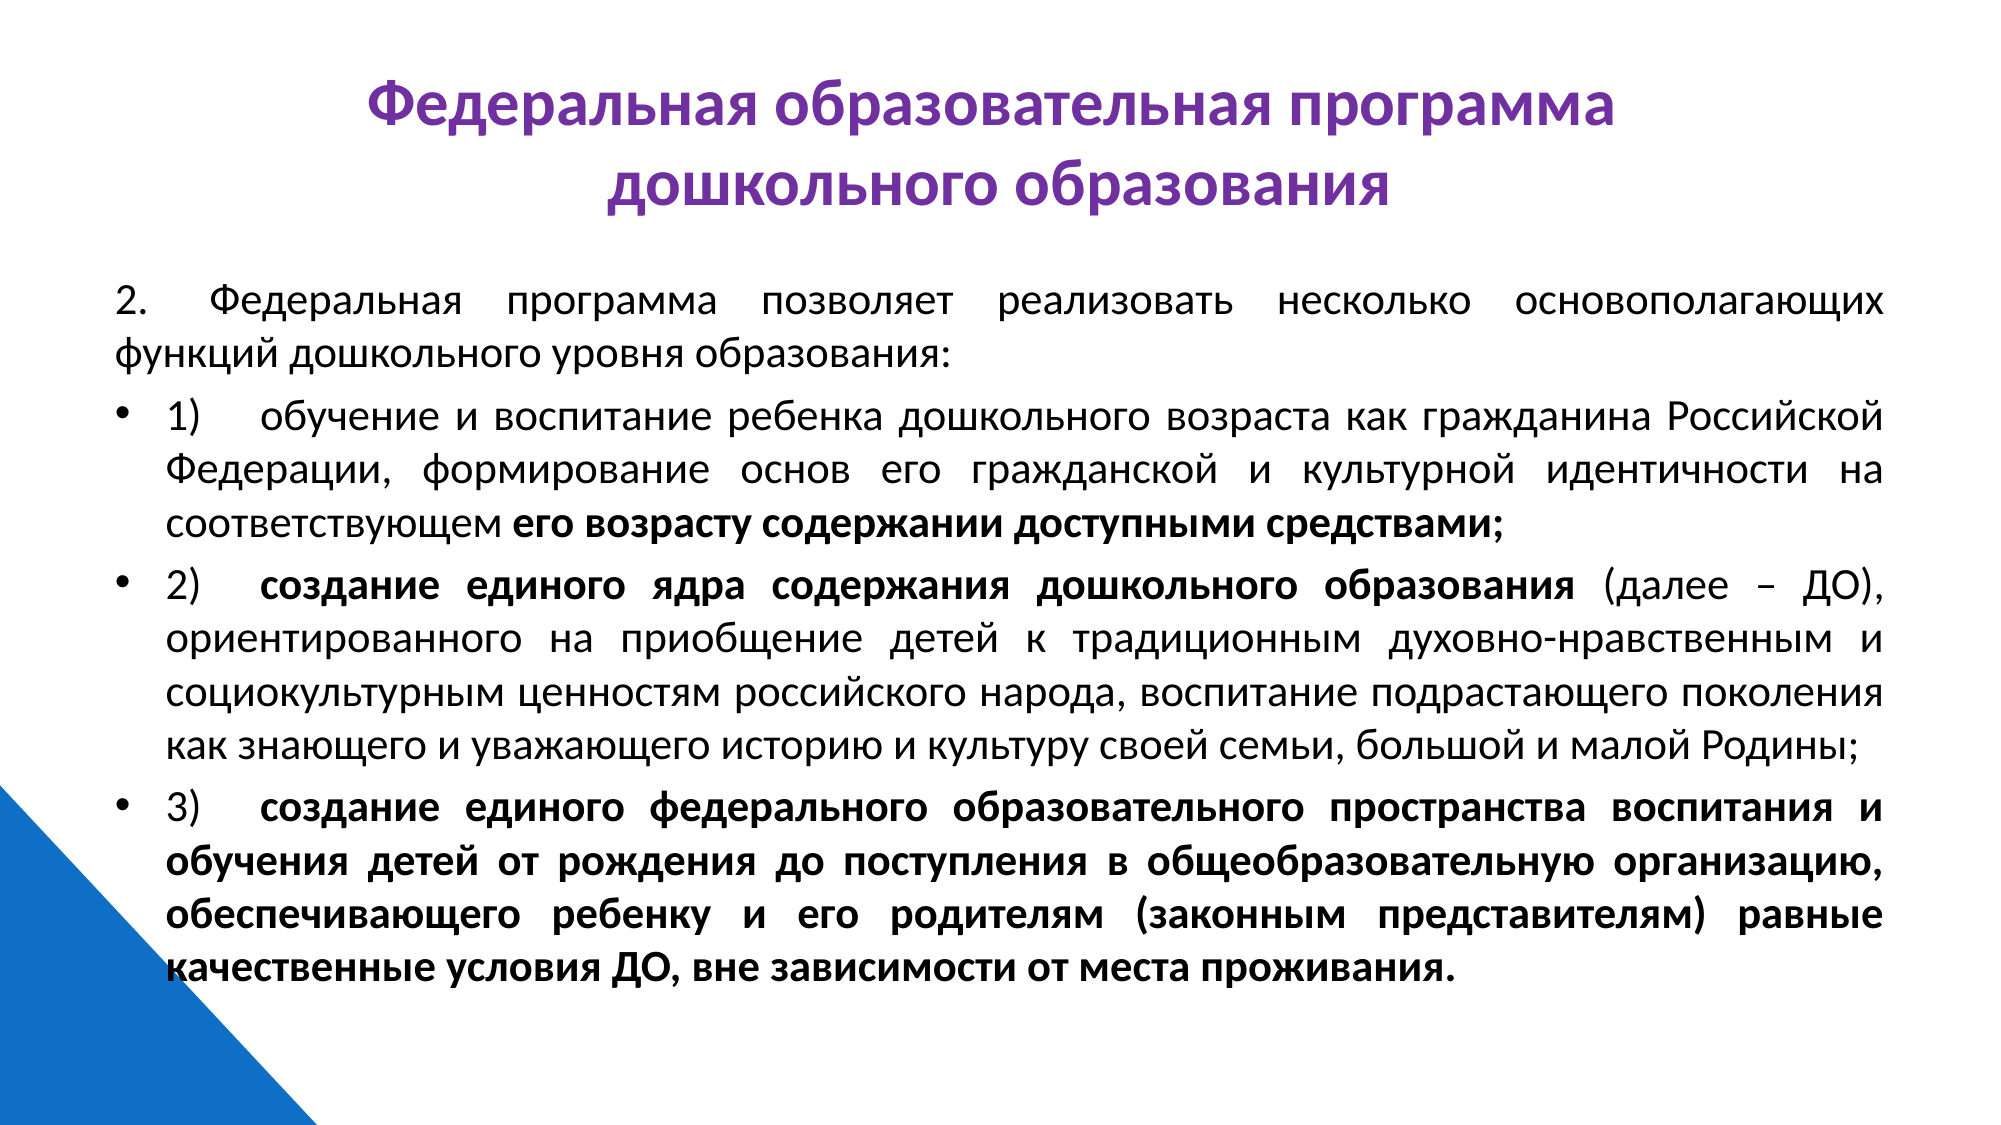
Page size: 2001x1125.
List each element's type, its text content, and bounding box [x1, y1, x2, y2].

list 2. Федеральная программа позволяет реализовать несколько основополагающих функций дошкольного уровня образования: 1) обучение и воспитание ребенка дошкольного возраста как гражданина Российской Федерации, формирование основ его гражданской и культурной идентичности на соответствующем его возрасту содержании доступными средствами; 2) создание единого ядра содержания дошкольного образования (далее – ДО), ориентированного на приобщение детей к традиционным духовно-нравственным и социокультурным ценностям российского народа, воспитание подрастающего поколения как знающего и уважающего историю и культуру своей семьи, большой и малой Родины; 3) создание единого федерального образовательного пространства воспитания и обучения детей от рождения до поступления в общеобразовательную организацию, обеспечивающего ребенку и его родителям (законным представителям) равные качественные условия ДО, вне зависимости от места проживания. [99, 262, 1900, 1087]
title Федеральная образовательная программа дошкольного образования [99, 45, 1900, 233]
